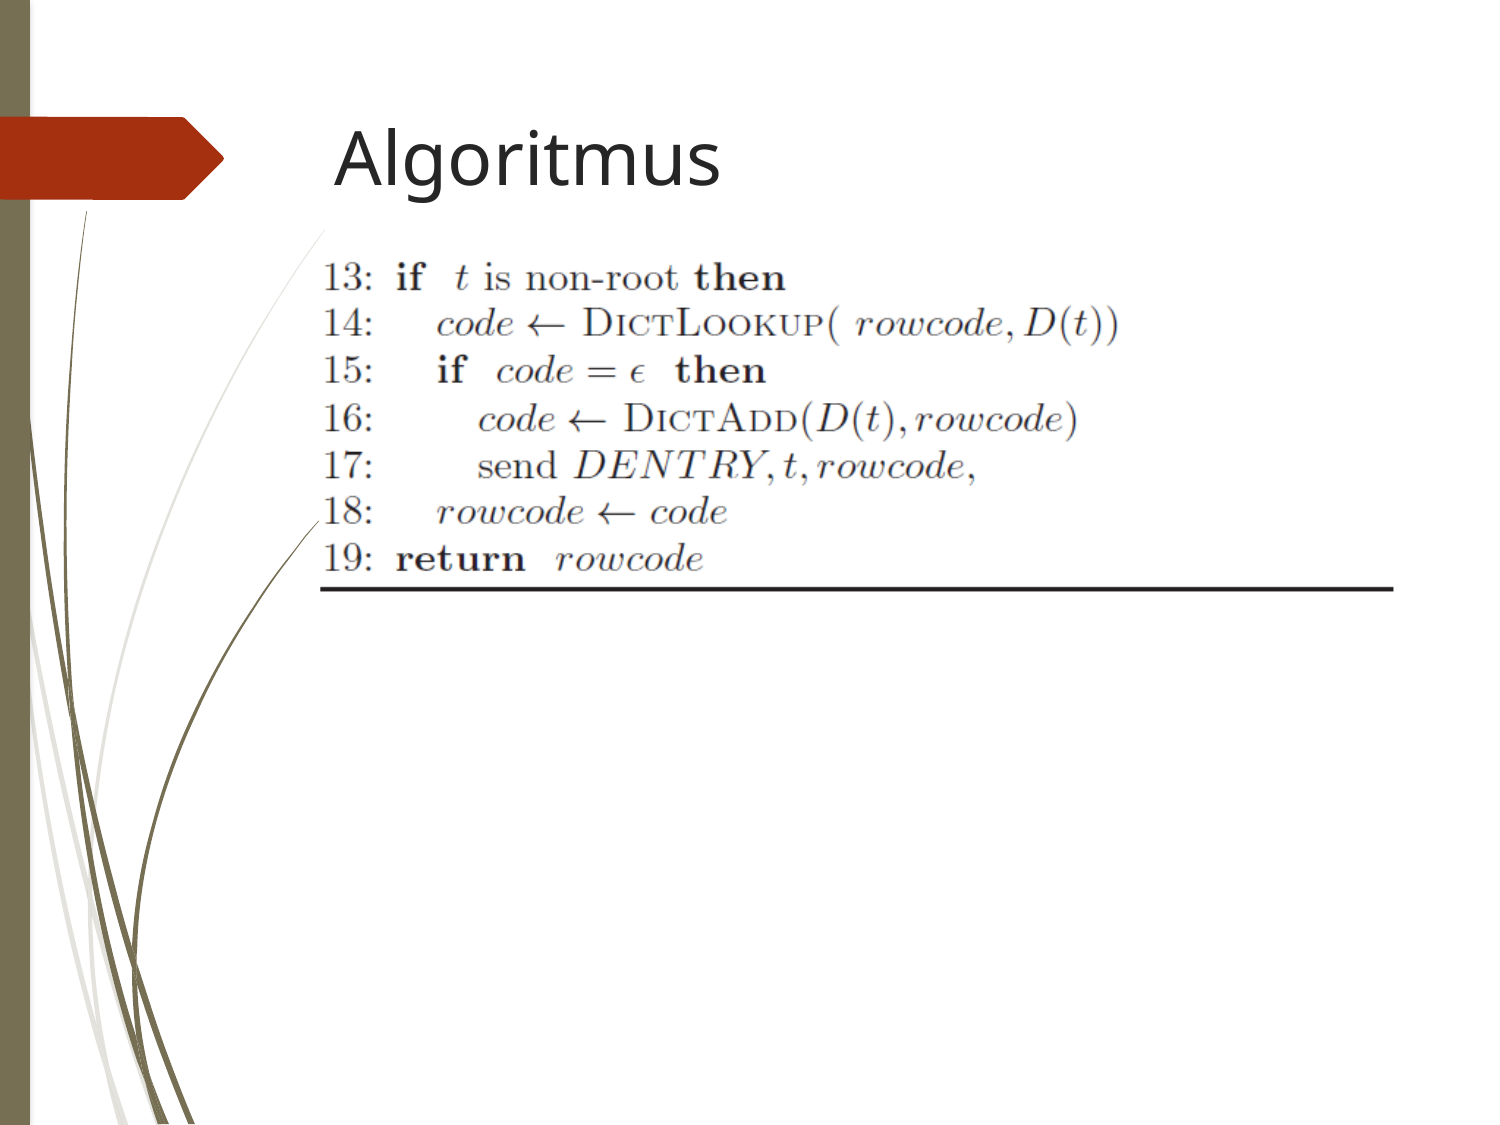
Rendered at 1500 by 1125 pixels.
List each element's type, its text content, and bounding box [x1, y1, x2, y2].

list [318, 255, 1401, 599]
title Algoritmus [319, 102, 1400, 255]
